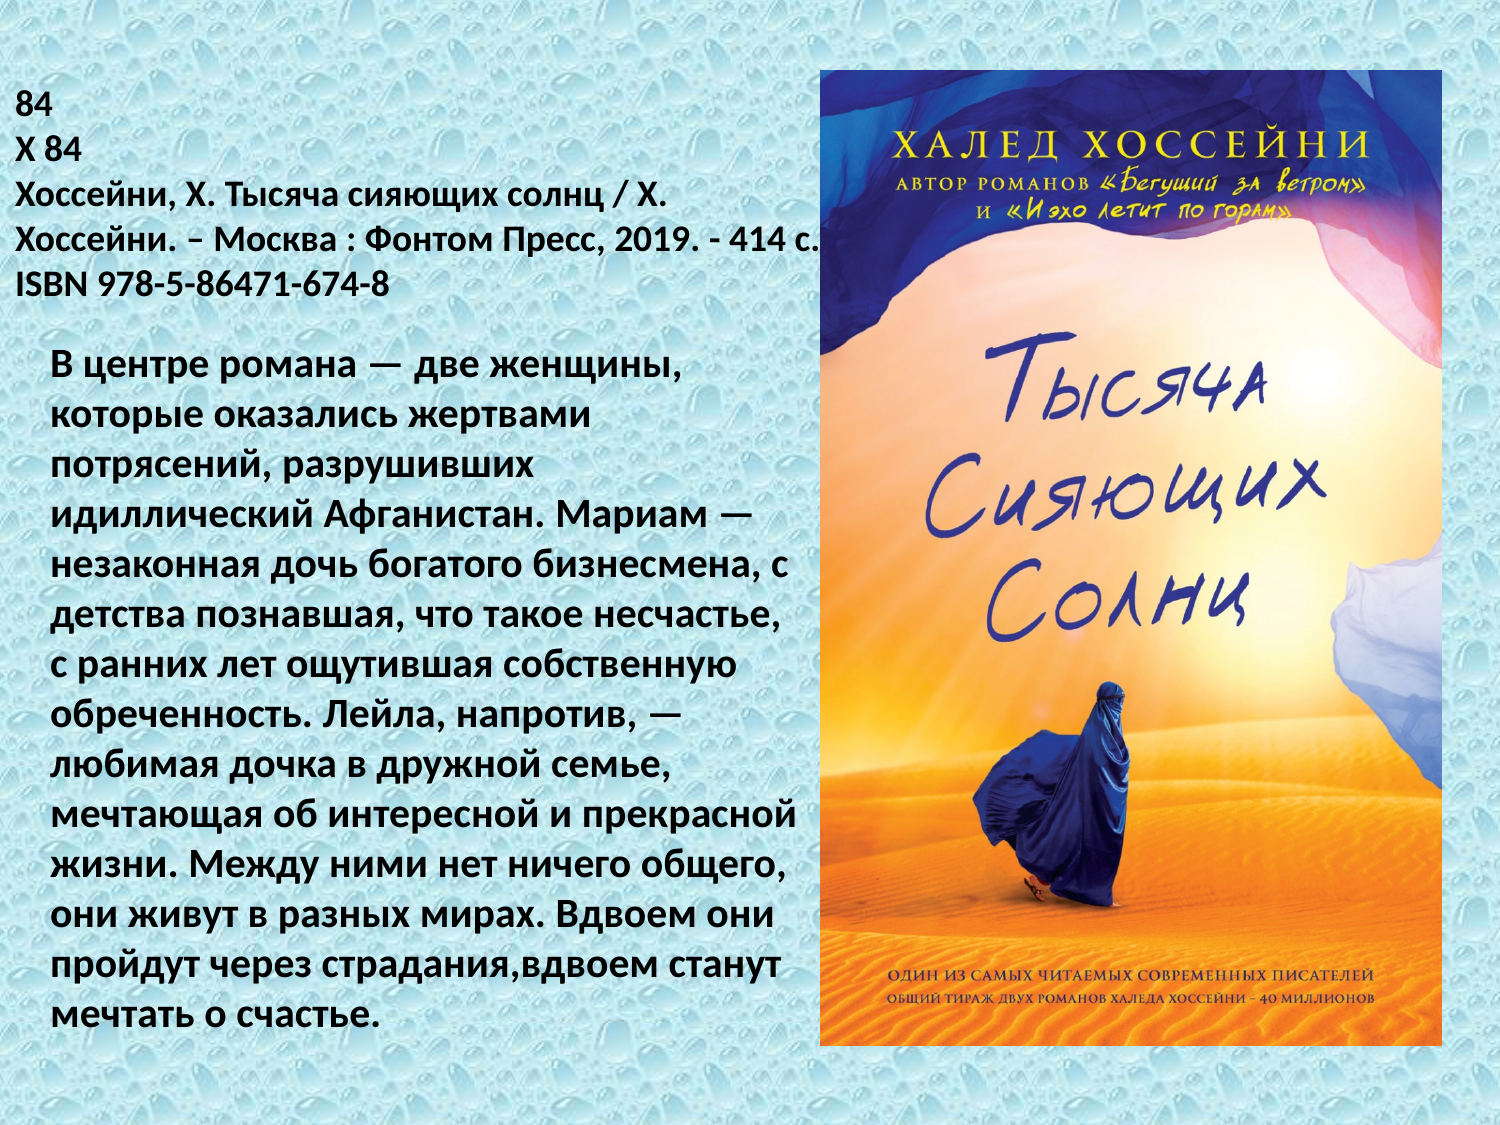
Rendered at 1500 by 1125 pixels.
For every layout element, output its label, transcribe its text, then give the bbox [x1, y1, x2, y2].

text_box 84 Х 84 Хоссейни, Х. Тысяча сияющих солнц / Х. Хоссейни. – Москва : Фонтом Пресс, 2019. - 414 с. ISBN 978-5-86471-674-8 [0, 71, 817, 312]
picture [820, 70, 1442, 1046]
text_box В центре романа — две женщины, которые оказались жертвами потрясений, разрушивших идиллический Афганистан. Мариам — незаконная дочь богатого бизнесмена, с детства познавшая, что такое несчастье, с ранних лет ощутившая собственную обреченность. Лейла, напротив, — любимая дочка в дружной семье, мечтающая об интересной и прекрасной жизни. Между ними нет ничего общего, они живут в разных мирах. Вдвоем они пройдут через страдания,вдвоем станут мечтать о счастье. [35, 328, 815, 1044]
